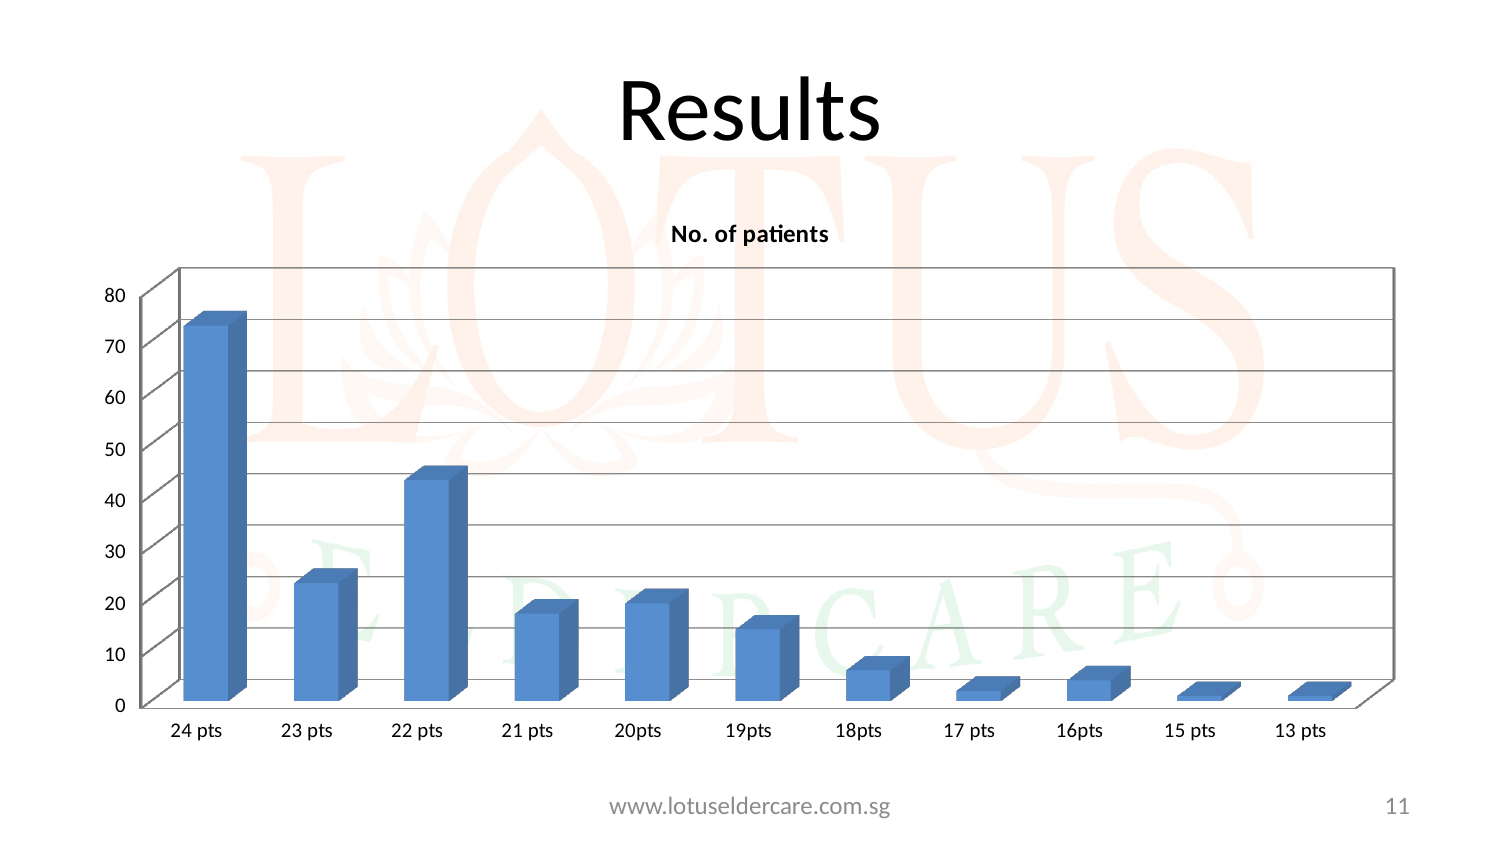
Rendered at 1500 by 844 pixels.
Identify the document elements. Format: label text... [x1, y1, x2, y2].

chart [74, 196, 1426, 754]
footer www.lotuseldercare.com.sg [512, 782, 988, 827]
slide_number 11 [1074, 782, 1425, 827]
title Results [75, 33, 1425, 175]
